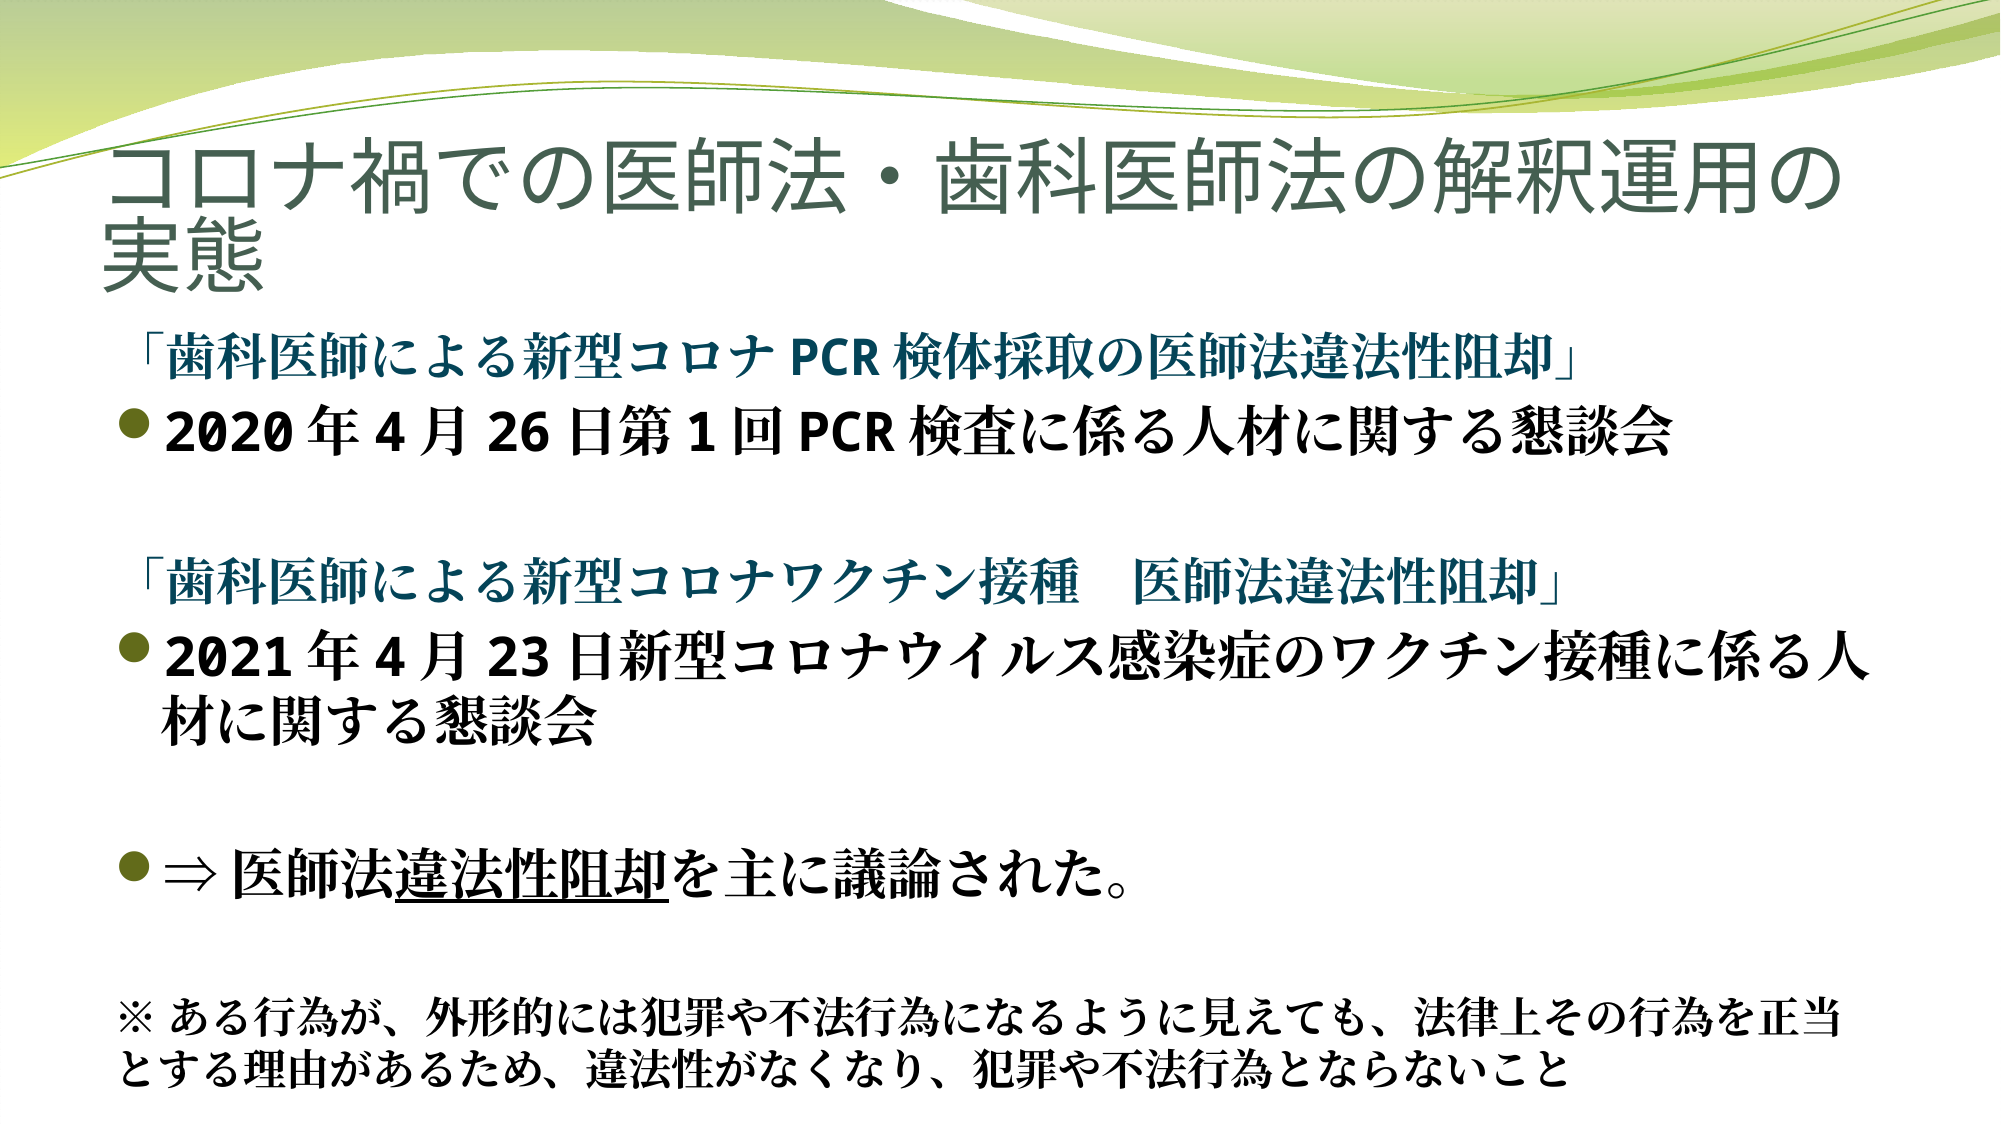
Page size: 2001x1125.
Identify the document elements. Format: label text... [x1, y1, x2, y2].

title コロナ禍での医師法・歯科医師法の解釈運用の実態 [99, 115, 1900, 303]
list 「歯科医師による新型コロナPCR検体採取の医師法違法性阻却」 2020年4月26日第1回PCR検査に係る人材に関する懇談会 「歯科医師による新型コロナワクチン接種 医師法違法性阻却」 2021年4月23日新型コロナウイルス感染症のワクチン接種に係る人材に関する懇談会 ⇒医師法違法性阻却を主に議論された。 ※ある行為が、外形的には犯罪や不法行為になるように見えても、法律上その行為を正当とする理由があるため、違法性がなくなり、犯罪や不法行為とならないこと [99, 317, 1900, 1107]
